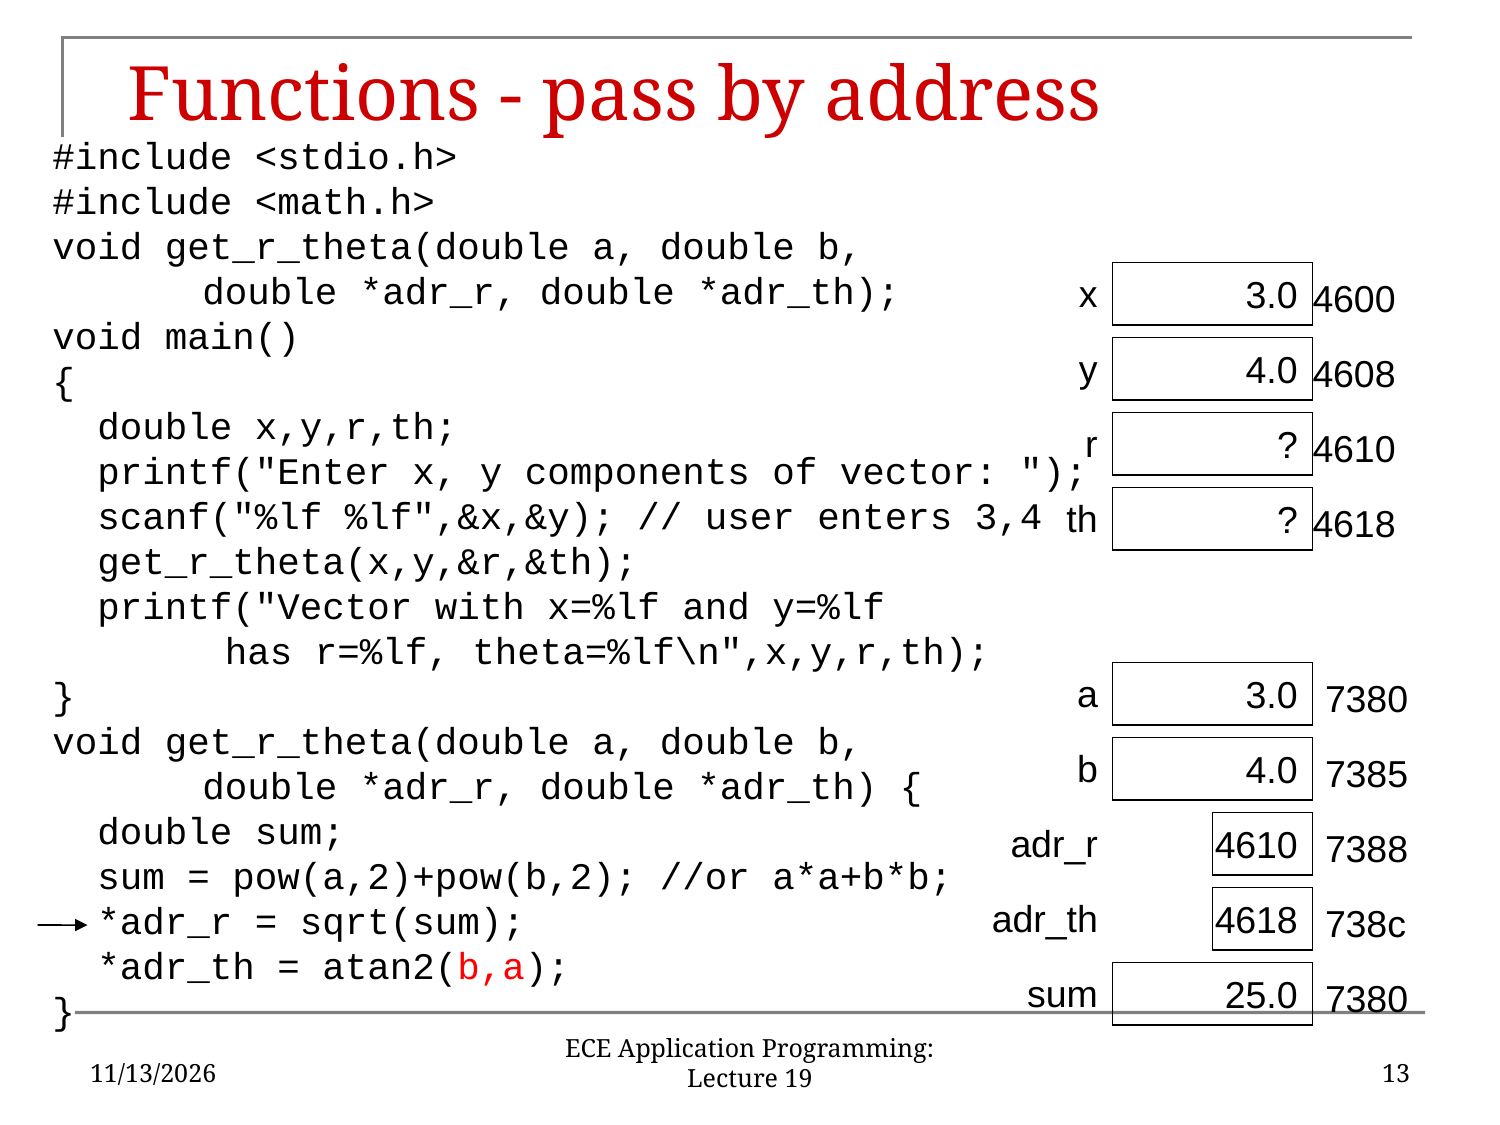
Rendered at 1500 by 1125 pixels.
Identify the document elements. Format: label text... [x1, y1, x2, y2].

text_box 4610 [1312, 425, 1425, 471]
text_box a [1049, 662, 1112, 723]
text_box [37, 918, 88, 932]
text_box 4.0 [1112, 737, 1313, 800]
text_box b [1049, 737, 1112, 798]
text_box 25.0 [1112, 962, 1313, 1025]
text_box 4618 [1212, 887, 1313, 950]
text_box 4608 [1312, 350, 1425, 396]
text_box x [1049, 262, 1112, 323]
title Functions - pass by address [112, 37, 1388, 124]
text_box 7380 [1325, 675, 1438, 721]
text_box r [1049, 412, 1112, 473]
text_box 7388 [1325, 825, 1438, 871]
text_box adr_r [949, 812, 1113, 873]
text_box adr_th [949, 887, 1113, 948]
text_box 4618 [1312, 500, 1425, 546]
text_box 4.0 [1112, 337, 1313, 400]
text_box sum [924, 962, 1112, 1023]
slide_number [74, 1023, 426, 1100]
text_box 7380 [1325, 975, 1438, 1021]
text_box y [1049, 337, 1112, 398]
text_box 4600 [1312, 275, 1425, 321]
text_box #include <stdio.h> #include <math.h> void get_r_theta(double a, double b, double *adr_r, double *adr_th); void main() { double x,y,r,th; printf("Enter x, y components of vector: "); scanf("%lf %lf",&x,&y); // user enters 3,4 get_r_theta(x,y,&r,&th); printf("Vector with x=%lf and y=%lf has r=%lf, theta=%lf\n",x,y,r,th); } void get_r_theta(double a, double b, double *adr_r, double *adr_th) { double sum; sum = pow(a,2)+pow(b,2); //or a*a+b*b; *adr_r = sqrt(sum); *adr_th = atan2(b,a); } [37, 124, 1413, 1040]
text_box ? [1112, 412, 1313, 475]
text_box 3.0 [1112, 262, 1313, 325]
text_box th [1049, 487, 1112, 548]
text_box 3.0 [1112, 662, 1313, 725]
text_box 4610 [1212, 812, 1313, 875]
slide_number 13 [1074, 1023, 1426, 1100]
footer ECE Application Programming: Lecture 19 [512, 1024, 988, 1101]
text_box 7385 [1325, 750, 1438, 796]
text_box 738c [1325, 900, 1438, 946]
text_box ? [1112, 487, 1313, 550]
